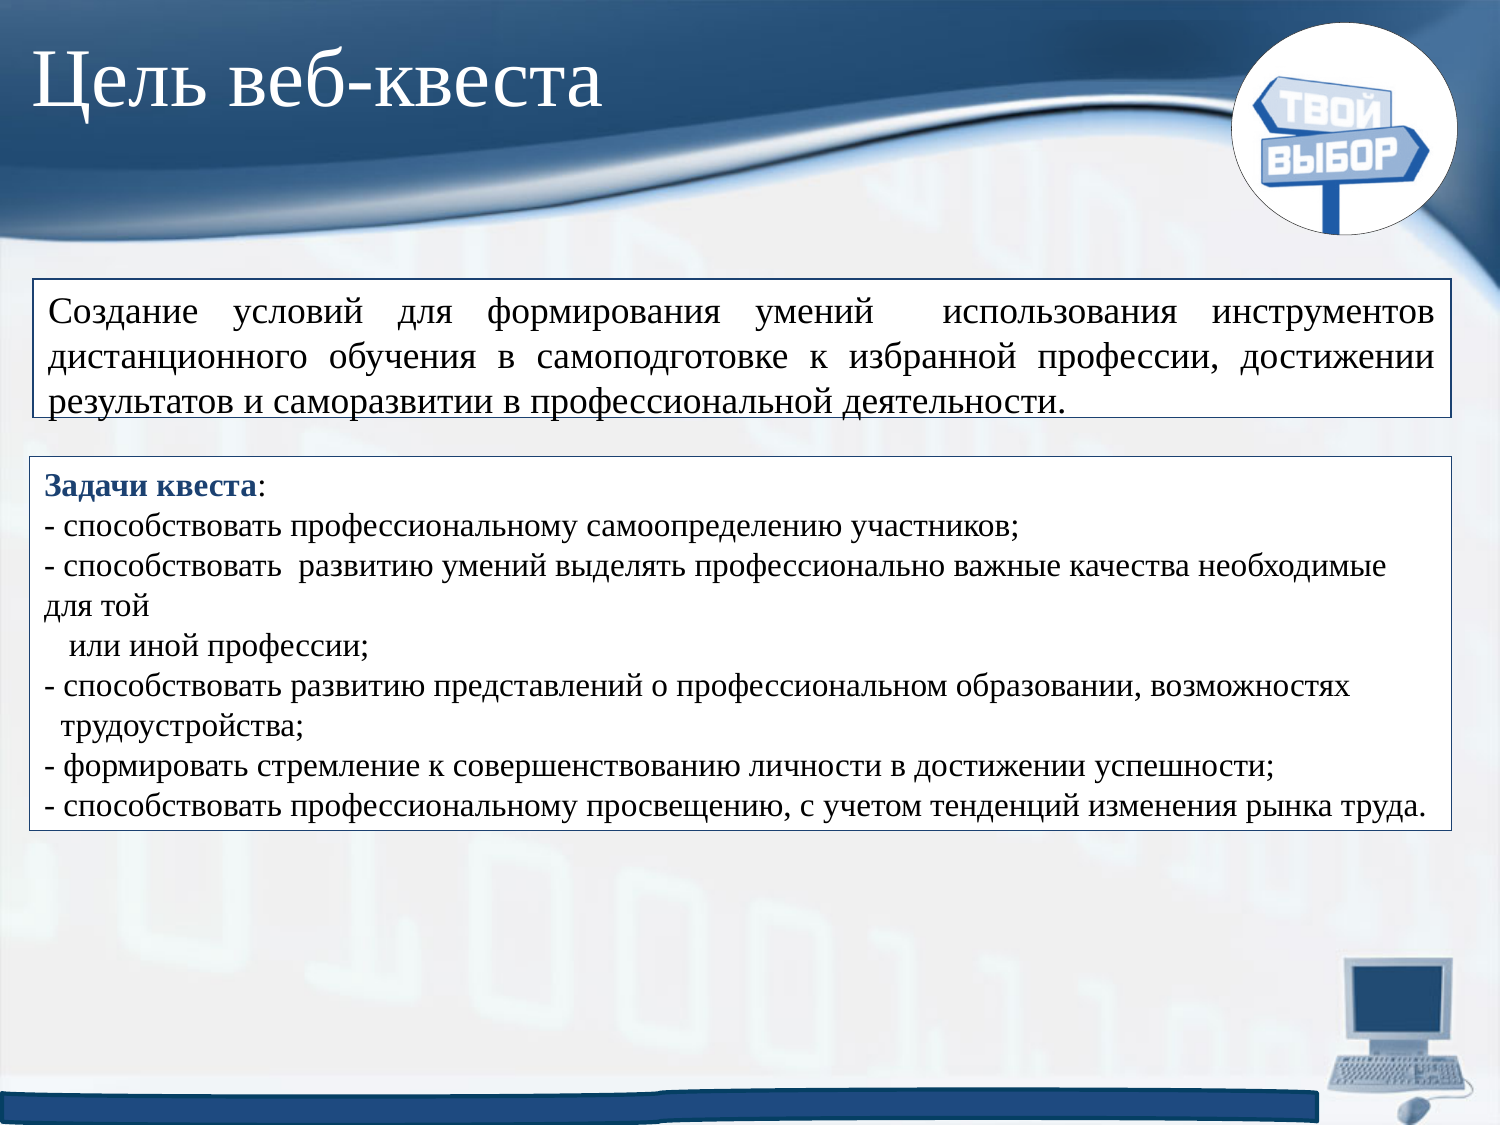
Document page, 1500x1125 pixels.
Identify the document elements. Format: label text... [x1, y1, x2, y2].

text_box [0, 1087, 1320, 1125]
picture [0, 0, 1500, 1125]
text_box Задачи квеста: - способствовать профессиональному самоопределению участников; - способствовать развитию умений выделять профессионально важные качества необходимые для той или иной профессии; - способствовать развитию представлений о профессиональном образовании, возможностях трудоустройства; - формировать стремление к совершенствованию личности в достижении успешности; - способствовать профессиональному просвещению, с учетом тенденций изменения рынка труда. [29, 456, 1452, 831]
list Создание условий для формирования умений использования инструментов дистанционного обучения в самоподготовке к избранной профессии, достижении результатов и саморазвитии в профессиональной деятельности. [32, 278, 1452, 418]
title Цель веб-квеста [16, 9, 869, 138]
